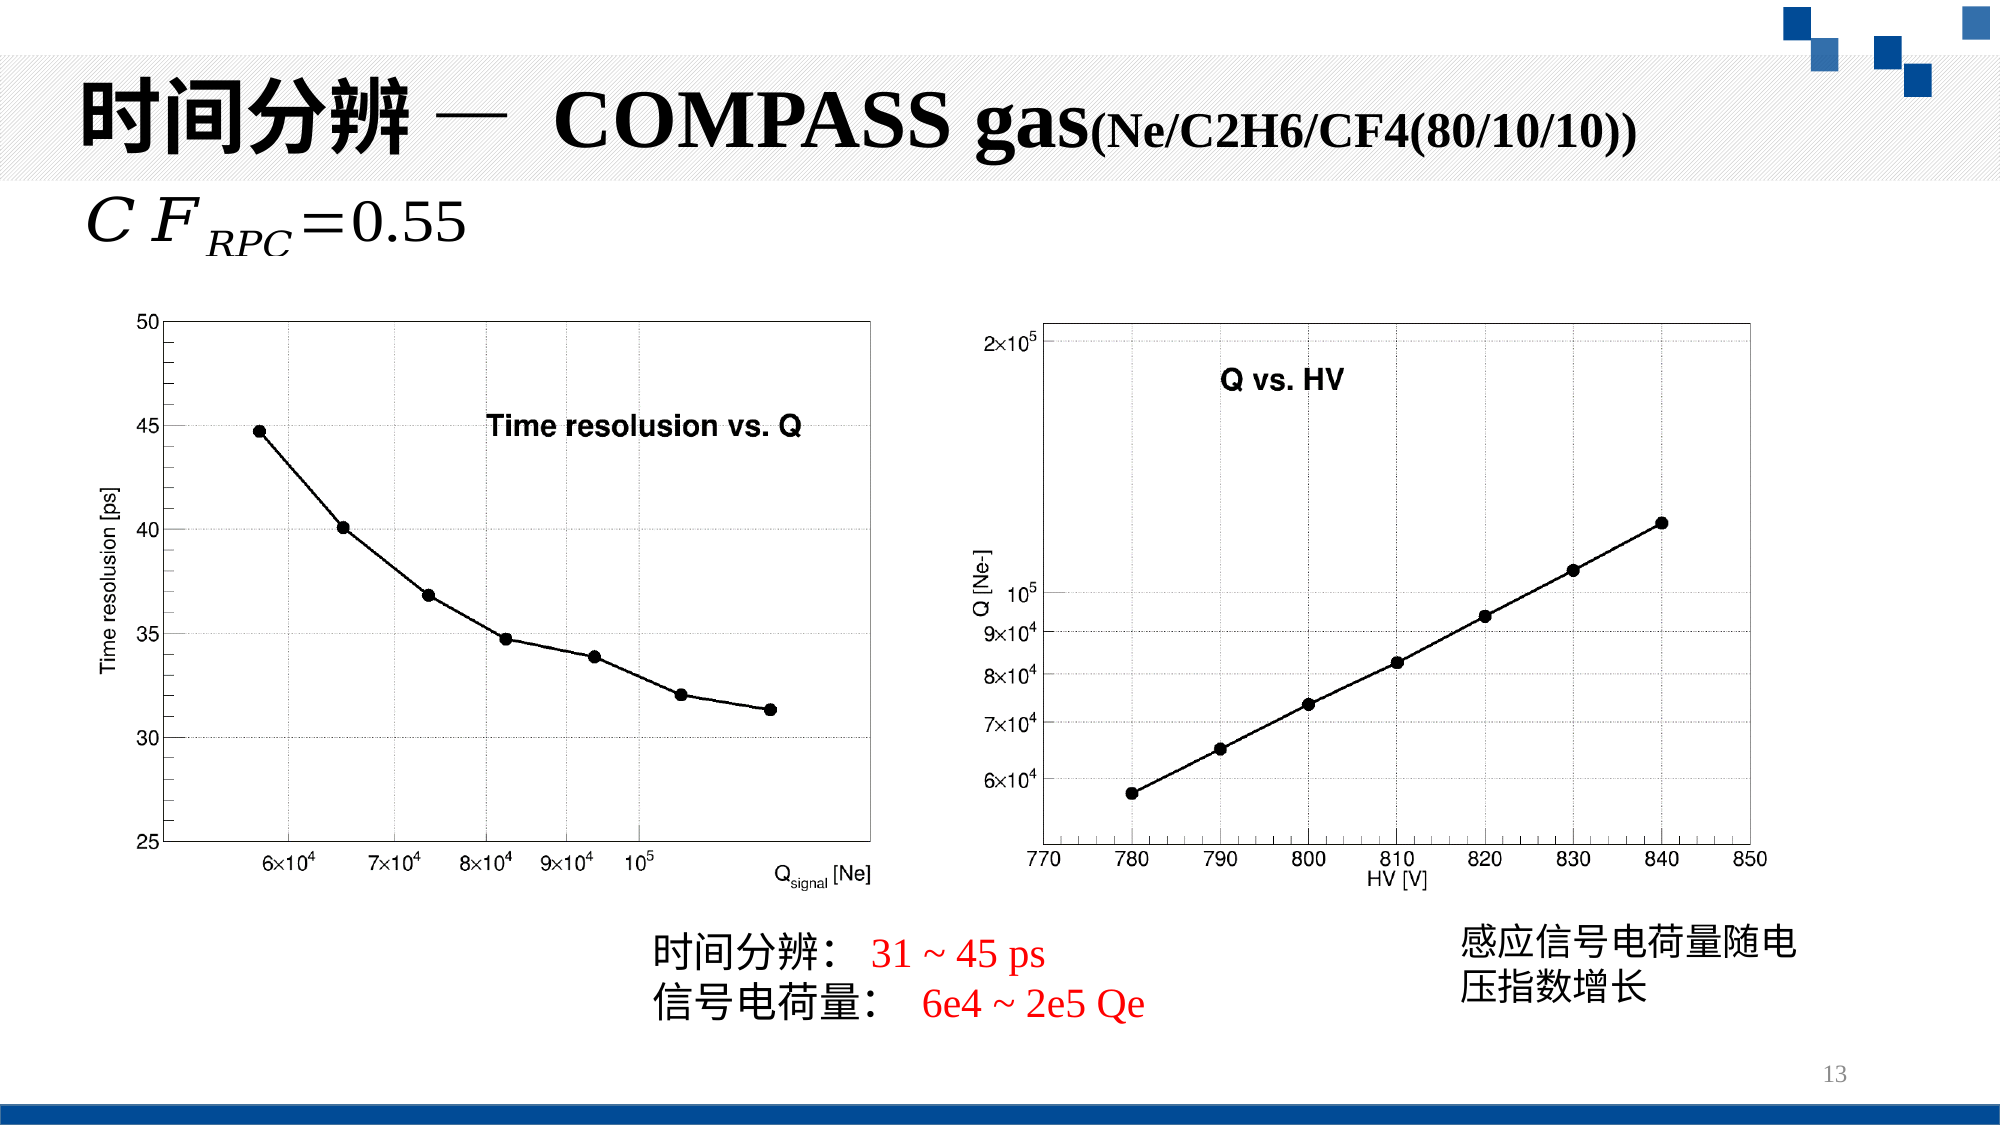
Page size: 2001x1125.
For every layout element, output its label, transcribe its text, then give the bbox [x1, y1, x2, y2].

slide_number 13 [1412, 1042, 1863, 1103]
picture [75, 256, 1838, 909]
text_box [1903, 63, 1933, 98]
text_box [0, 55, 2000, 181]
text_box [1961, 5, 1991, 41]
text_box 感应信号电荷量随电压指数增长 [1445, 910, 1830, 1016]
text_box [1782, 6, 1812, 41]
text_box [0, 1104, 2000, 1125]
text_box [1873, 35, 1903, 70]
text_box 时间分辨 — COMPASS gas(Ne/C2H6/CF4(80/10/10)) [64, 56, 1653, 172]
text_box [1810, 37, 1839, 72]
